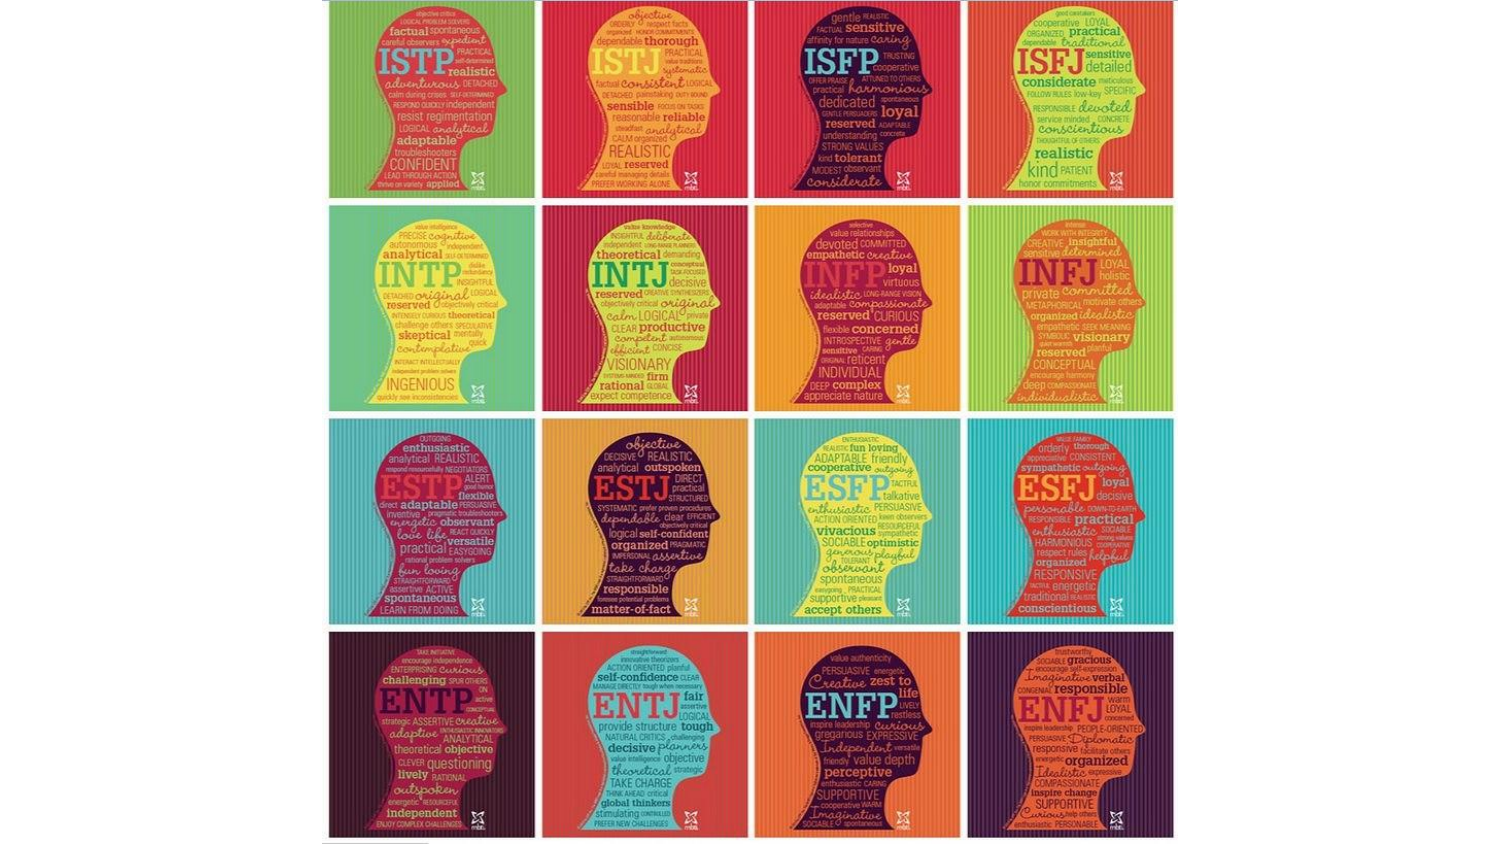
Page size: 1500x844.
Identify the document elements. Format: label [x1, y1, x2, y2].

picture [322, 0, 1178, 844]
